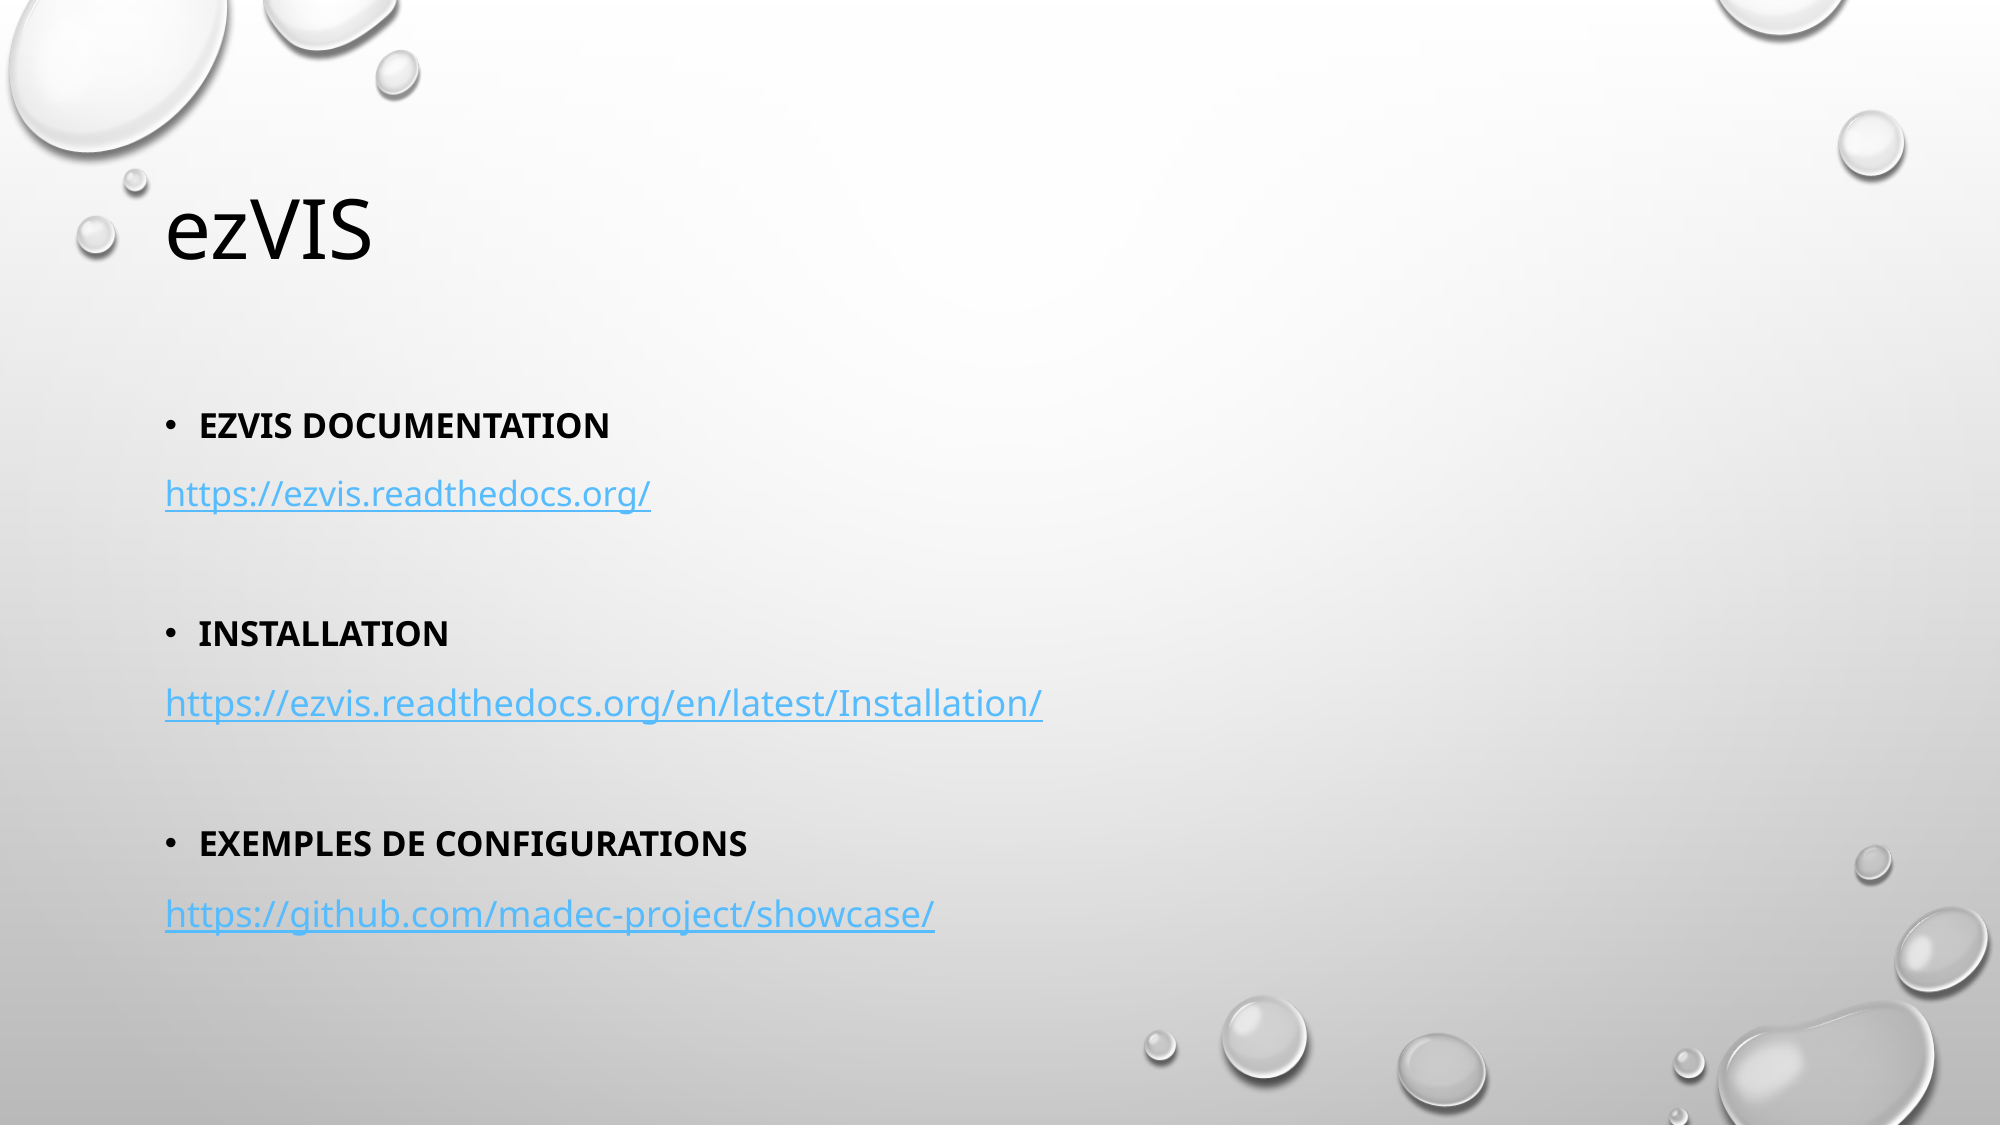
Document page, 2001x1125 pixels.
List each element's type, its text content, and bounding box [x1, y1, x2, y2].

list ezVIS Documentation https://ezvis.readthedocs.org/ Installation https://ezvis.readthedocs.org/en/latest/Installation/ Exemples de configurations https://github.com/madec-project/showcase/ [149, 388, 1850, 950]
title ezVIS [149, 101, 1851, 364]
picture [0, 0, 2000, 1125]
